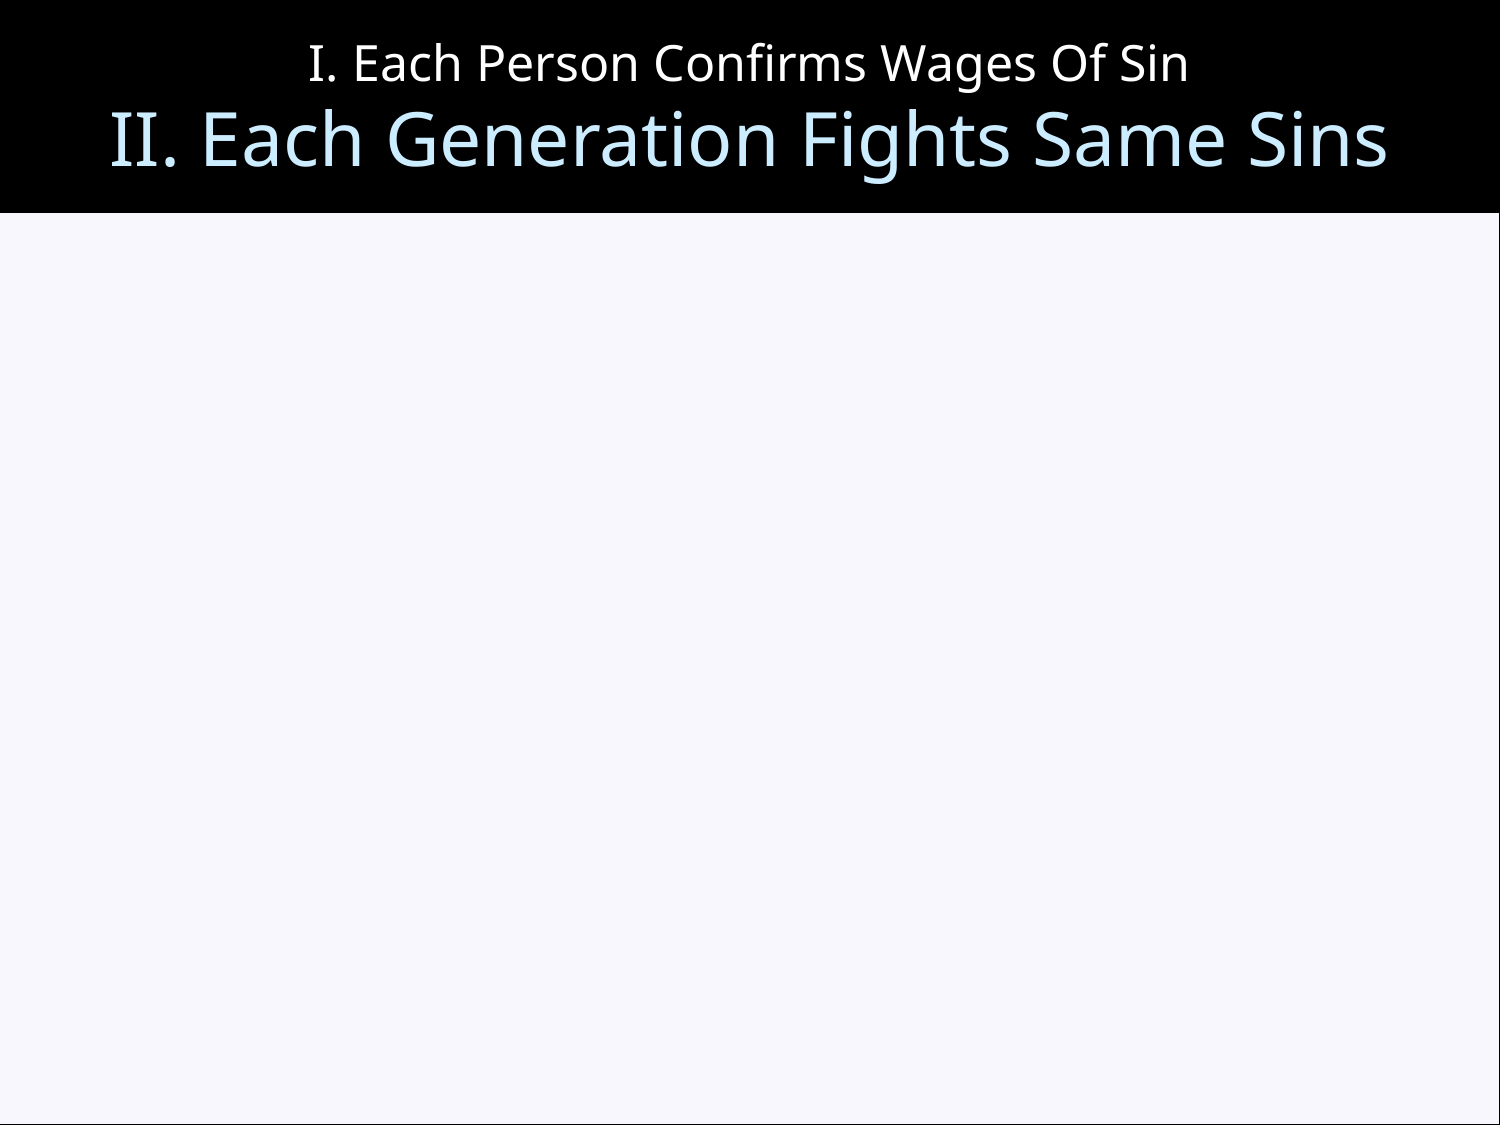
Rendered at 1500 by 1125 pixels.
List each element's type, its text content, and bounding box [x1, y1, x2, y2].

text_box [0, 212, 1500, 1125]
title I. Each Person Confirms Wages Of Sin II. Each Generation Fights Same Sins [0, 0, 1500, 212]
